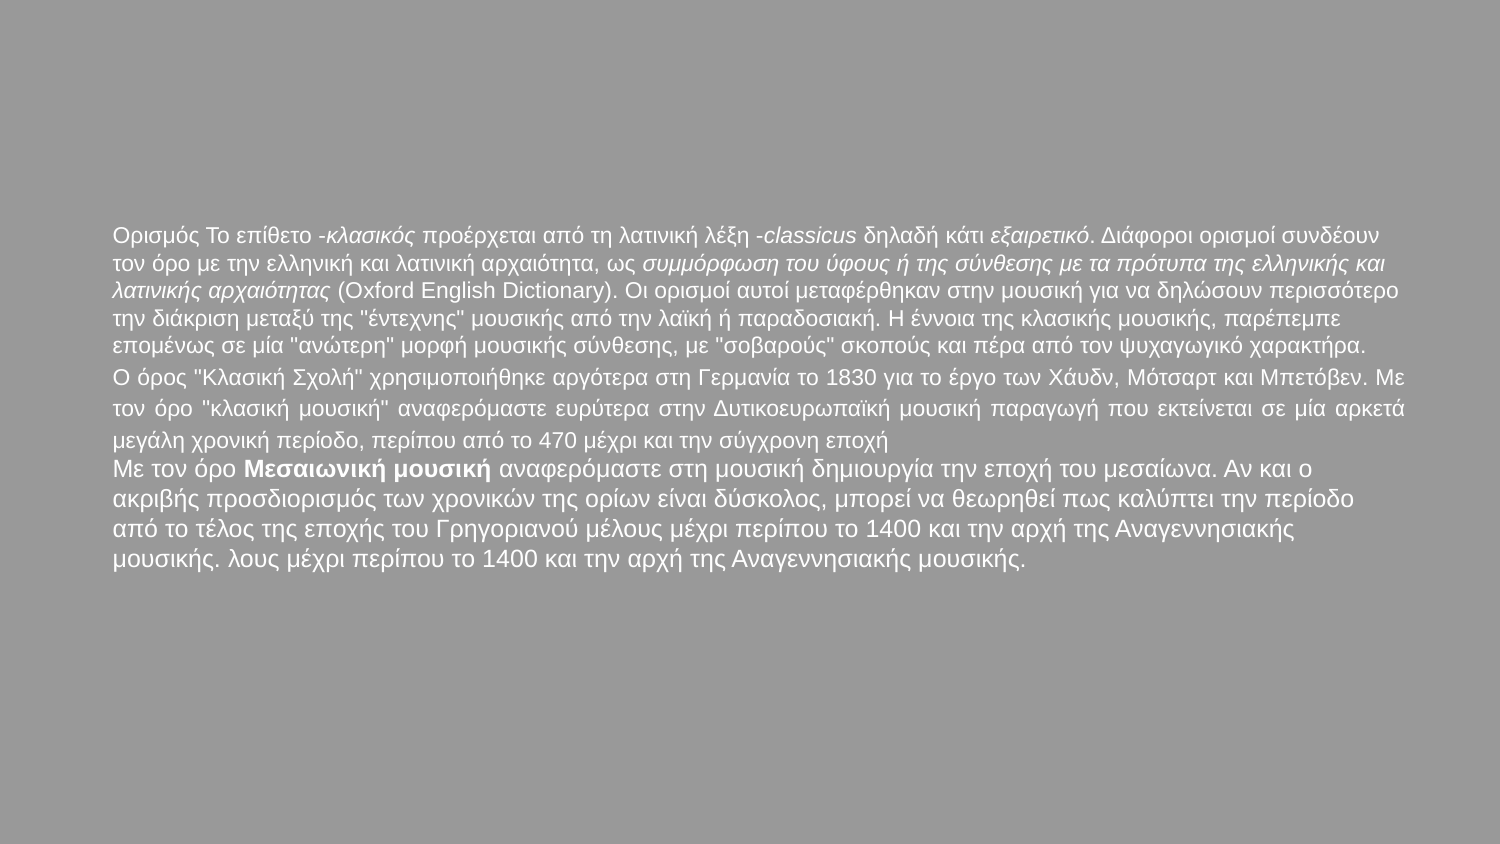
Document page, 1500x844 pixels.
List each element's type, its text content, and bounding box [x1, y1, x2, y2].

list Ορισμός Το επίθετο -κλασικός προέρχεται από τη λατινική λέξη -classicus δηλαδή κάτι εξαιρετικό. Διάφοροι ορισμοί συνδέουν τον όρο με την ελληνική και λατινική αρχαιότητα, ως συμμόρφωση του ύφους ή της σύνθεσης με τα πρότυπα της ελληνικής και λατινικής αρχαιότητας (Oxford English Dictionary). Οι ορισμοί αυτοί μεταφέρθηκαν στην μουσική για να δηλώσουν περισσότερο την διάκριση μεταξύ της "έντεχνης" μουσικής από την λαϊκή ή παραδοσιακή. Η έννοια της κλασικής μουσικής, παρέπεμπε επομένως σε μία "ανώτερη" μορφή μουσικής σύνθεσης, με "σοβαρούς" σκοπούς και πέρα από τον ψυχαγωγικό χαρακτήρα. Ο όρος "Κλασική Σχολή" χρησιμοποιήθηκε αργότερα στη Γερμανία το 1830 για το έργο των Χάυδν, Μότσαρτ και Μπετόβεν. Με τον όρο "κλασική μουσική" αναφερόμαστε ευρύτερα στην Δυτικοευρωπαϊκή μουσική παραγωγή που εκτείνεται σε μία αρκετά μεγάλη χρονική περίοδο, περίπου από το 470 μέχρι και την σύγχρονη εποχή Με τον όρο Μεσαιωνική μουσική αναφερόμαστε στη μουσική δημιουργία την εποχή του μεσαίωνα. Αν και ο ακριβής προσδιορισμός των χρονικών της ορίων είναι δύσκολος, μπορεί να θεωρηθεί πως καλύπτει την περίοδο από το τέλος της εποχής του Γρηγοριανού μέλους μέχρι περίπου το 1400 και την αρχή της Αναγεννησιακής μουσικής. λους μέχρι περίπου το 1400 και την αρχή της Αναγεννησιακής μουσικής. [97, 206, 1422, 737]
